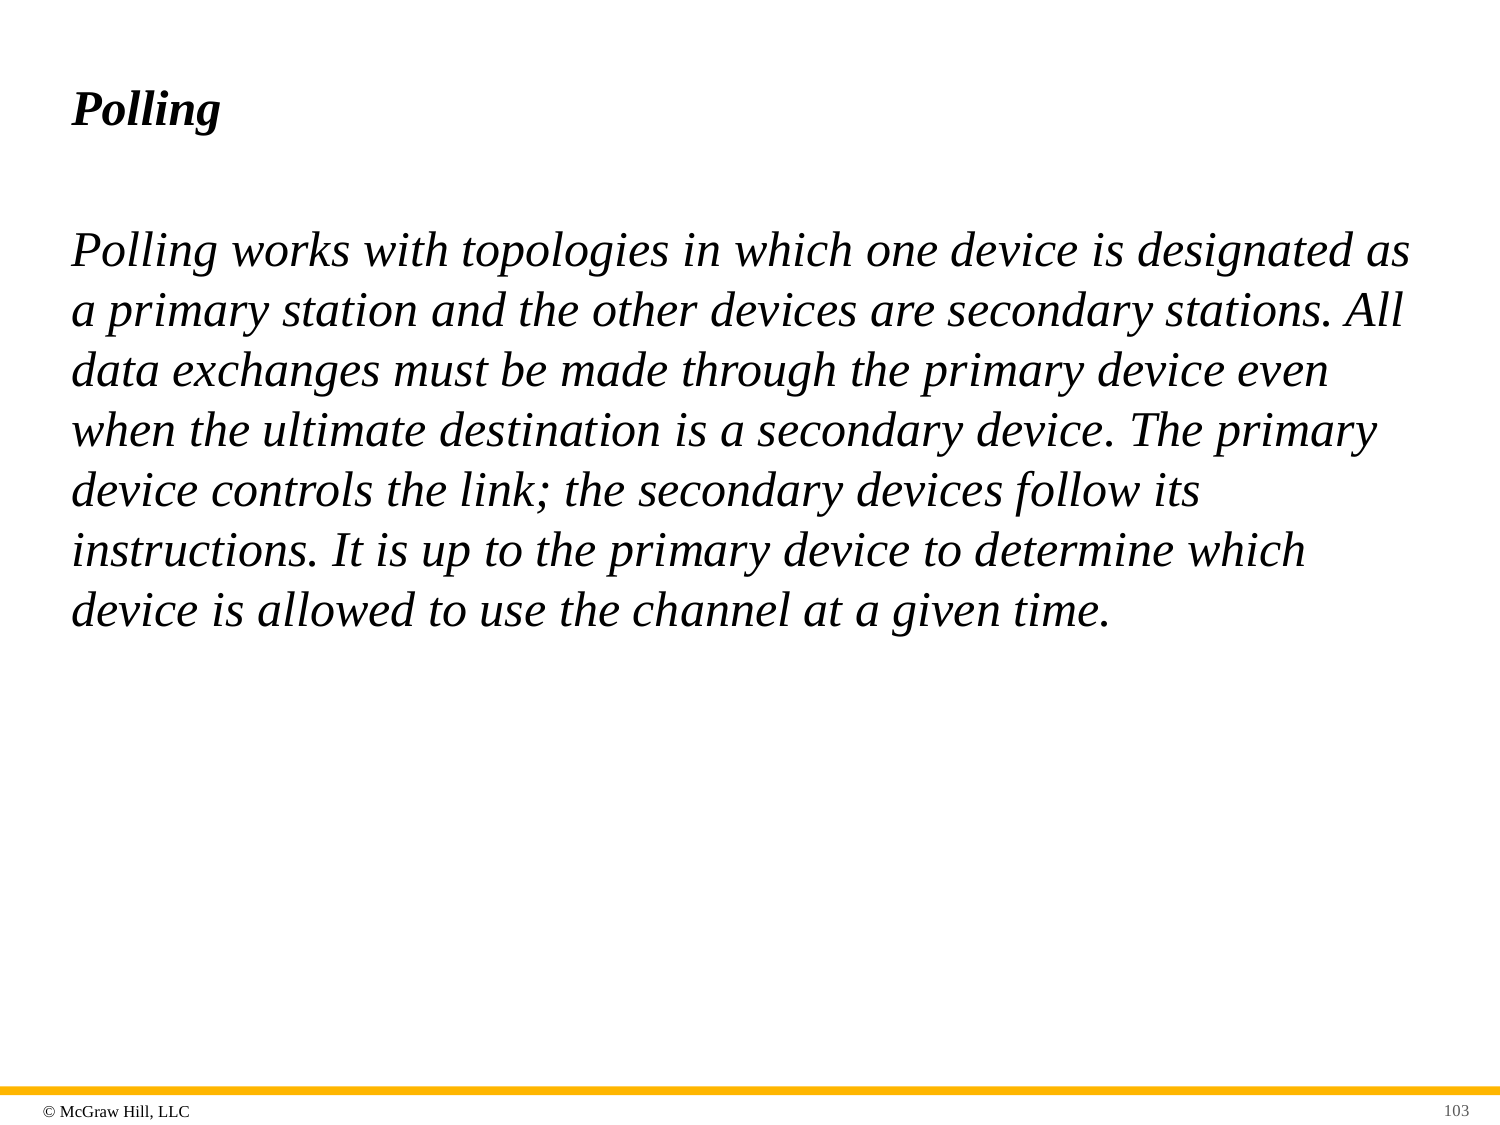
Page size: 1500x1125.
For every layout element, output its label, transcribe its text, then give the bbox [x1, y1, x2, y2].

slide_number 103 [1418, 1096, 1477, 1123]
title Polling [56, 50, 1444, 162]
list Polling works with topologies in which one device is designated as a primary station and the other devices are secondary stations. All data exchanges must be made through the primary device even when the ultimate destination is a secondary device. The primary device controls the link; the secondary devices follow its instructions. It is up to the primary device to determine which device is allowed to use the channel at a given time. [56, 209, 1444, 1026]
